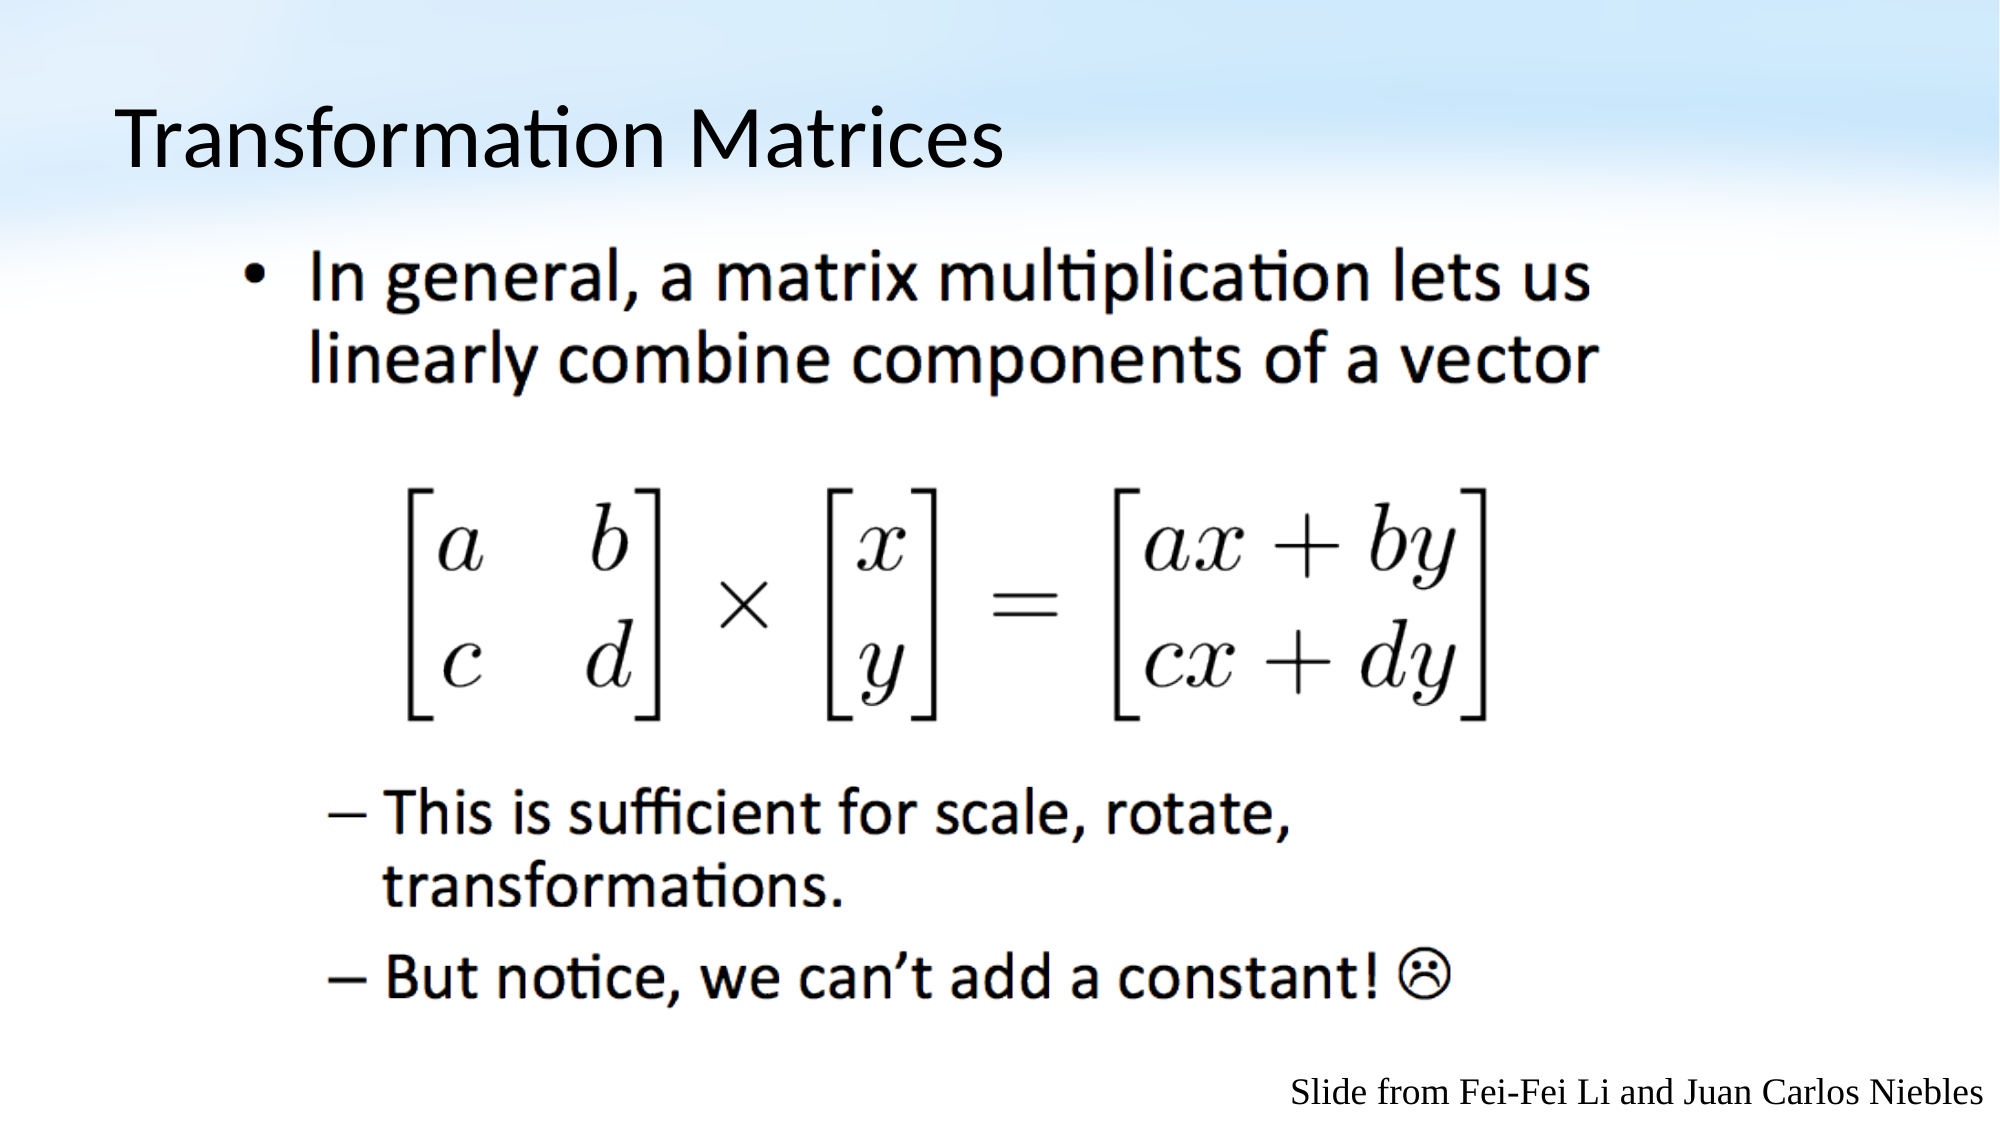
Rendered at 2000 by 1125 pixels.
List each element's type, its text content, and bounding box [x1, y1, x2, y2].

text_box Slide from Fei-Fei Li and Juan Carlos Niebles [812, 1059, 2000, 1120]
picture [0, 0, 2000, 1125]
title Transformation Matrices [99, 37, 1963, 226]
